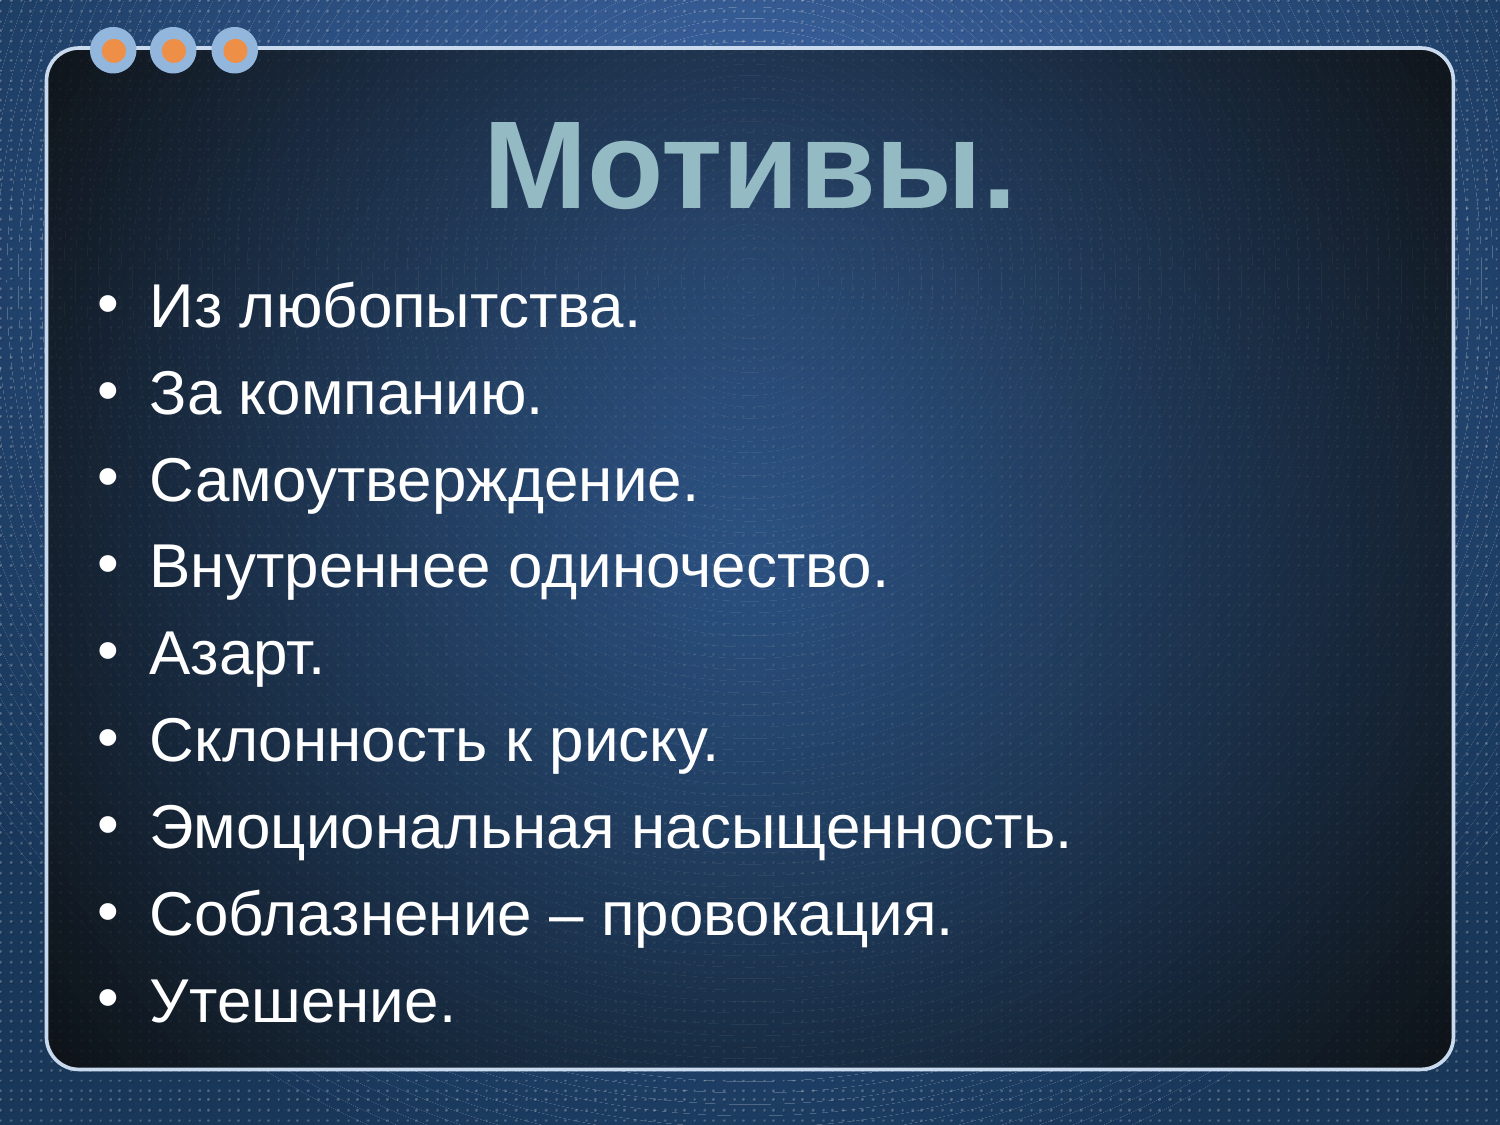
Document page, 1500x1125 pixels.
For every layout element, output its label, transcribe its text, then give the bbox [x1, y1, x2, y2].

list Из любопытства. За компанию. Самоутверждение. Внутреннее одиночество. Азарт. Склонность к риску. Эмоциональная насыщенность. Соблазнение – провокация. Утешение. [82, 258, 1415, 1050]
title Мотивы. [82, 46, 1419, 270]
